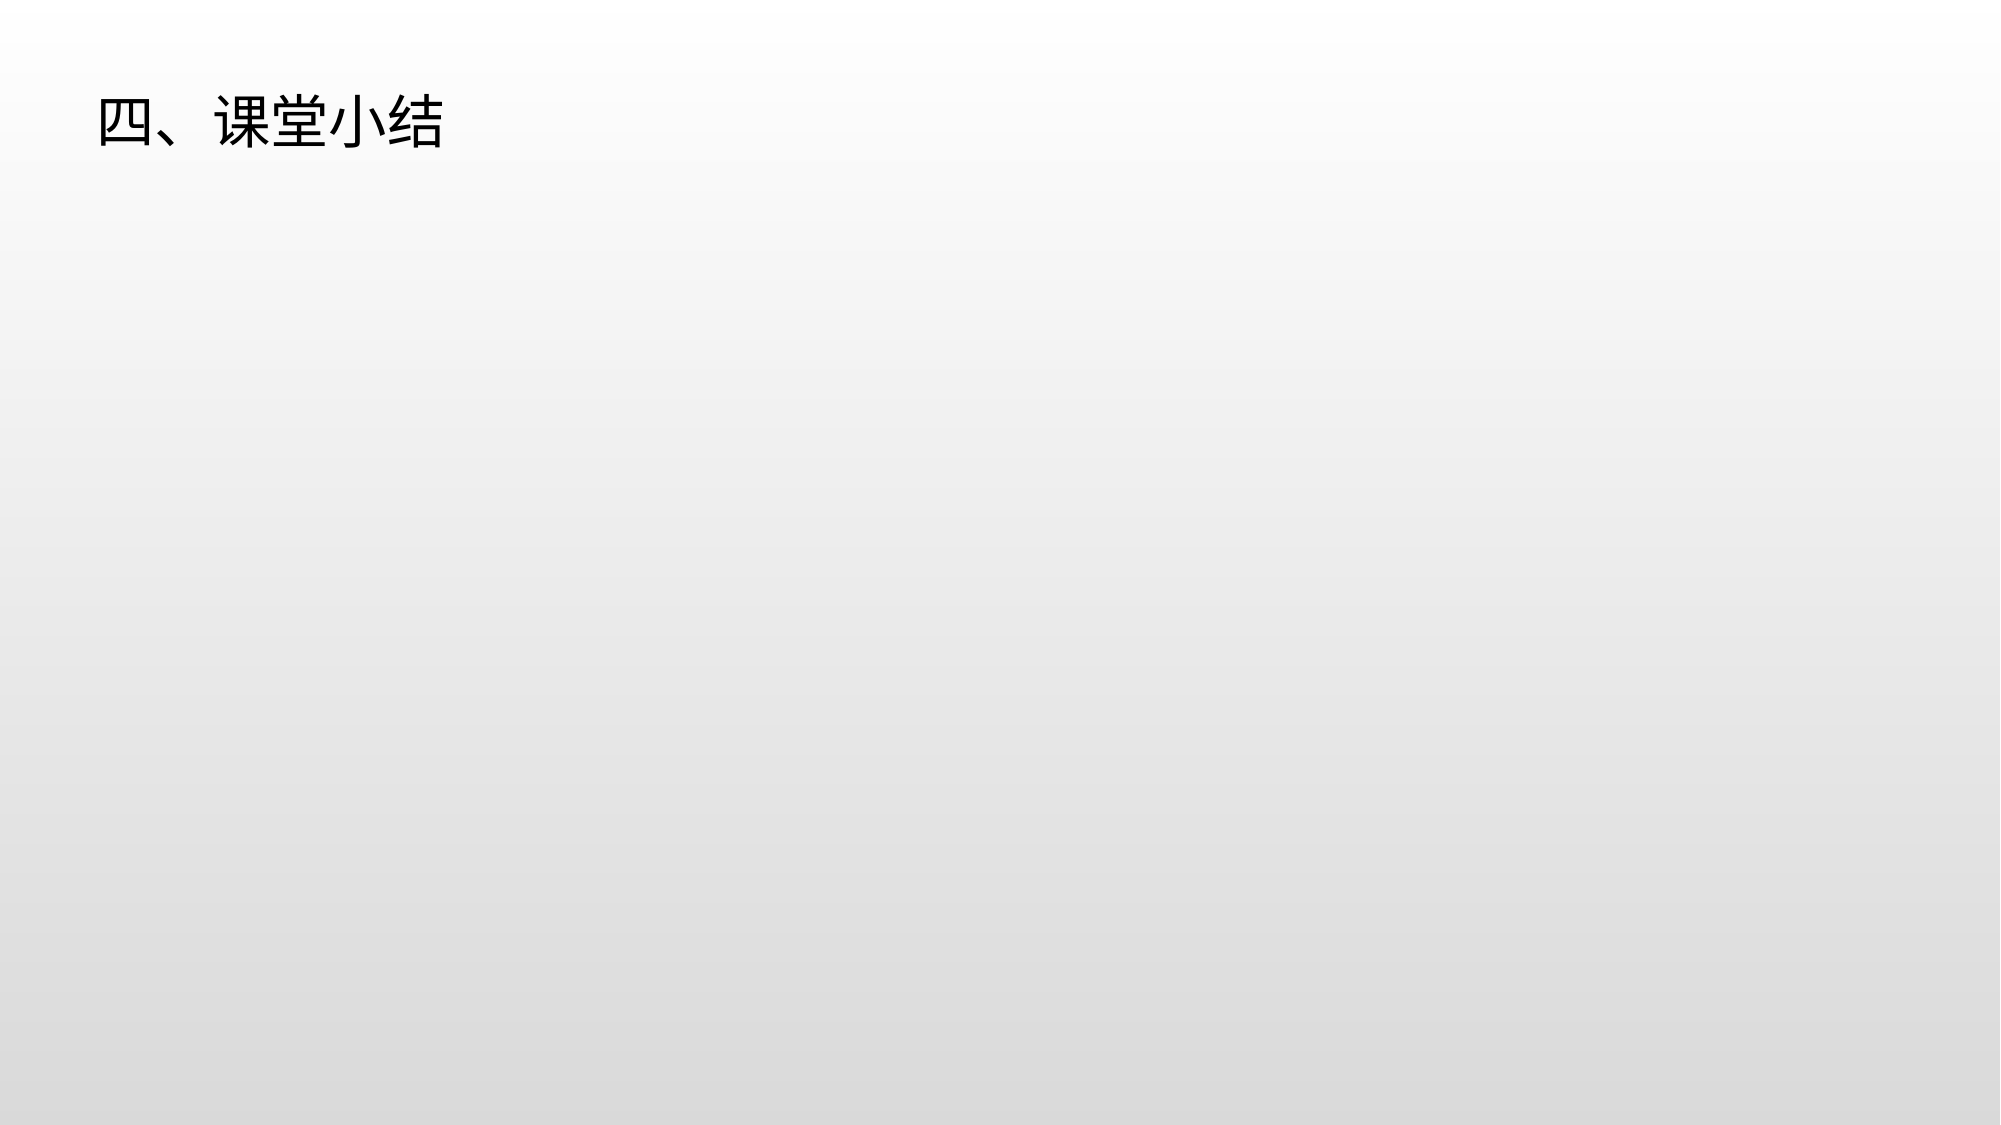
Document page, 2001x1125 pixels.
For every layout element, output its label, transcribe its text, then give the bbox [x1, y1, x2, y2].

text_box 四、课堂小结 [81, 78, 1128, 294]
